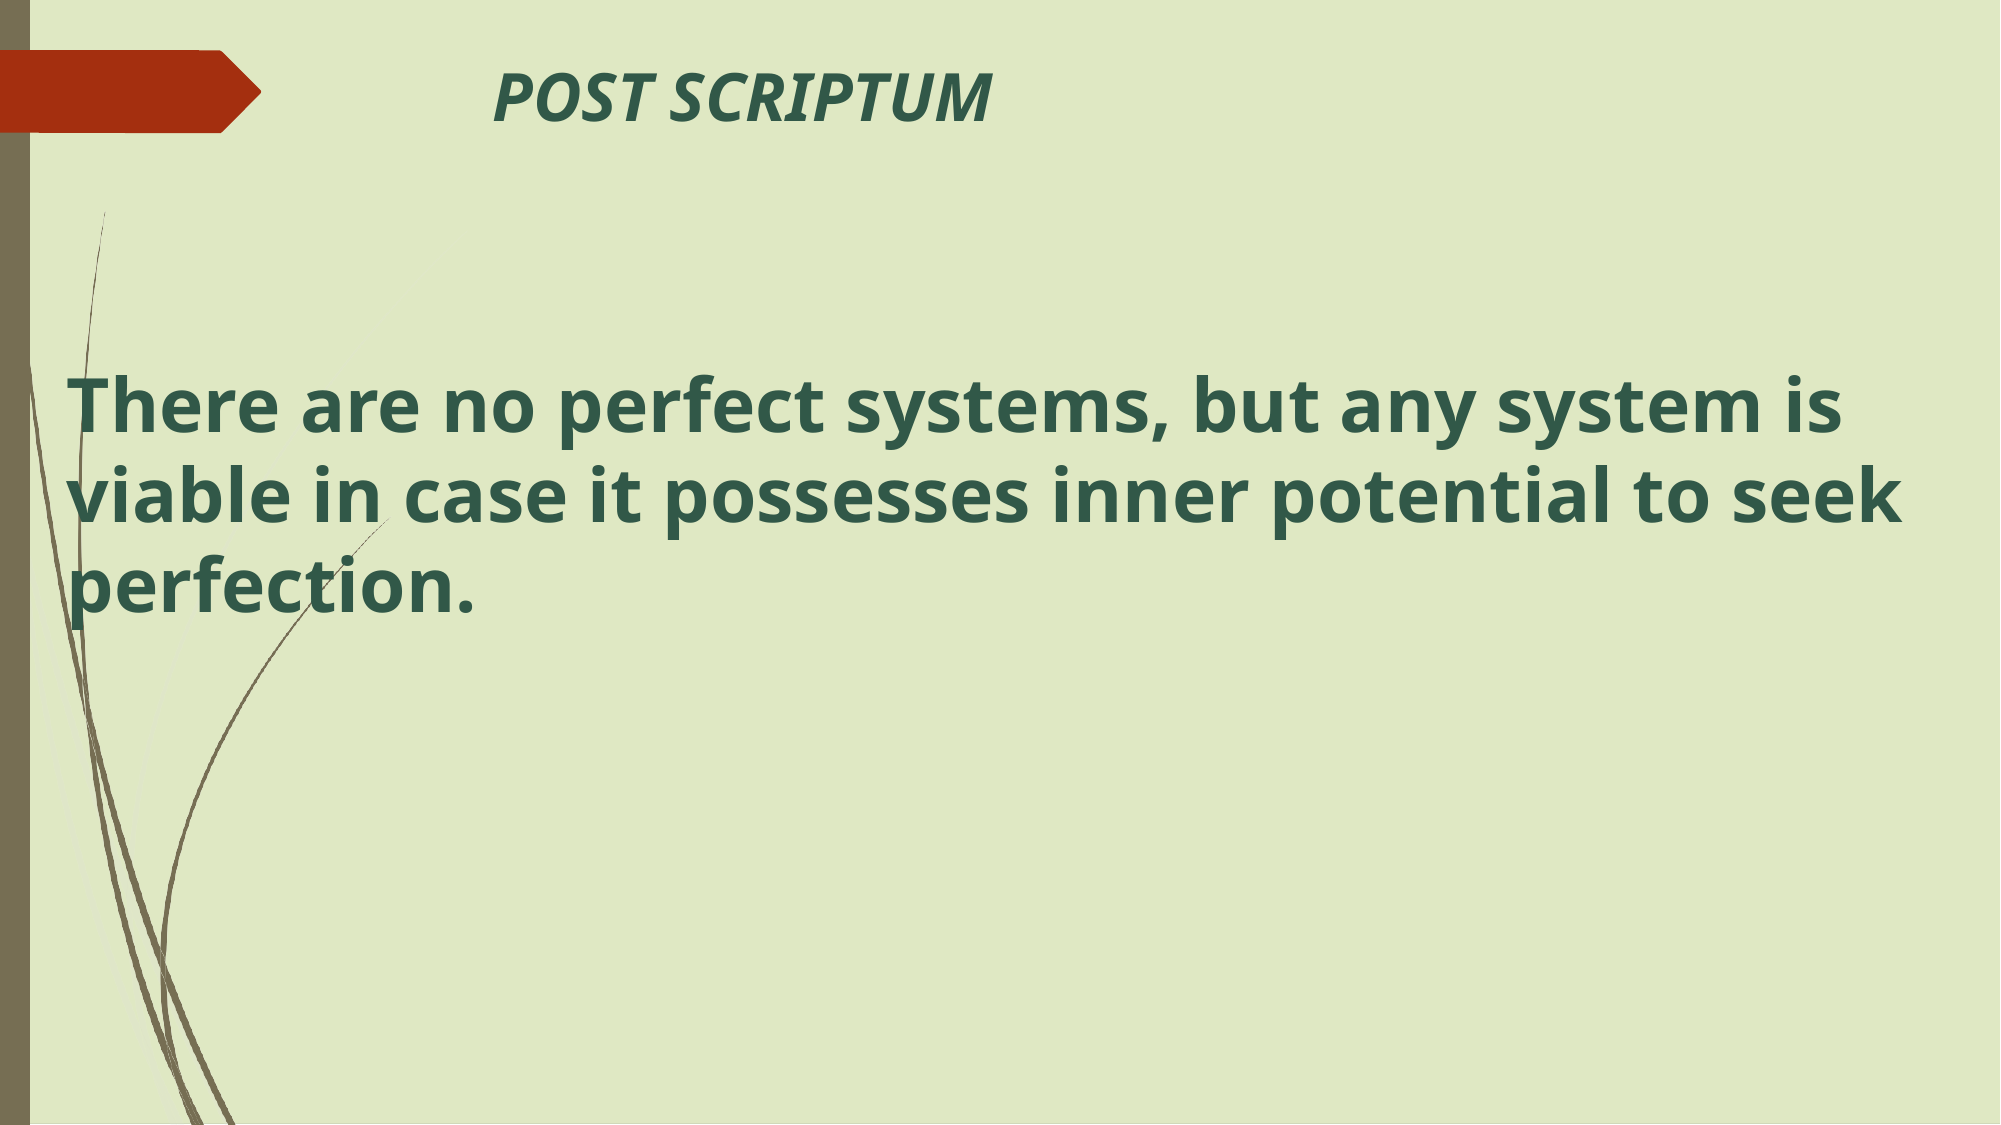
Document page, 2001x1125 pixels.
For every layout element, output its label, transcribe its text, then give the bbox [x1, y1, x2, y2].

text_box [0, 50, 262, 134]
picture [30, 0, 2000, 1125]
list There are no perfect systems, but any system is viable in case it possesses inner potential to seek perfection. [37, 267, 1963, 712]
title POST SCRIPTUM [474, 54, 2000, 228]
